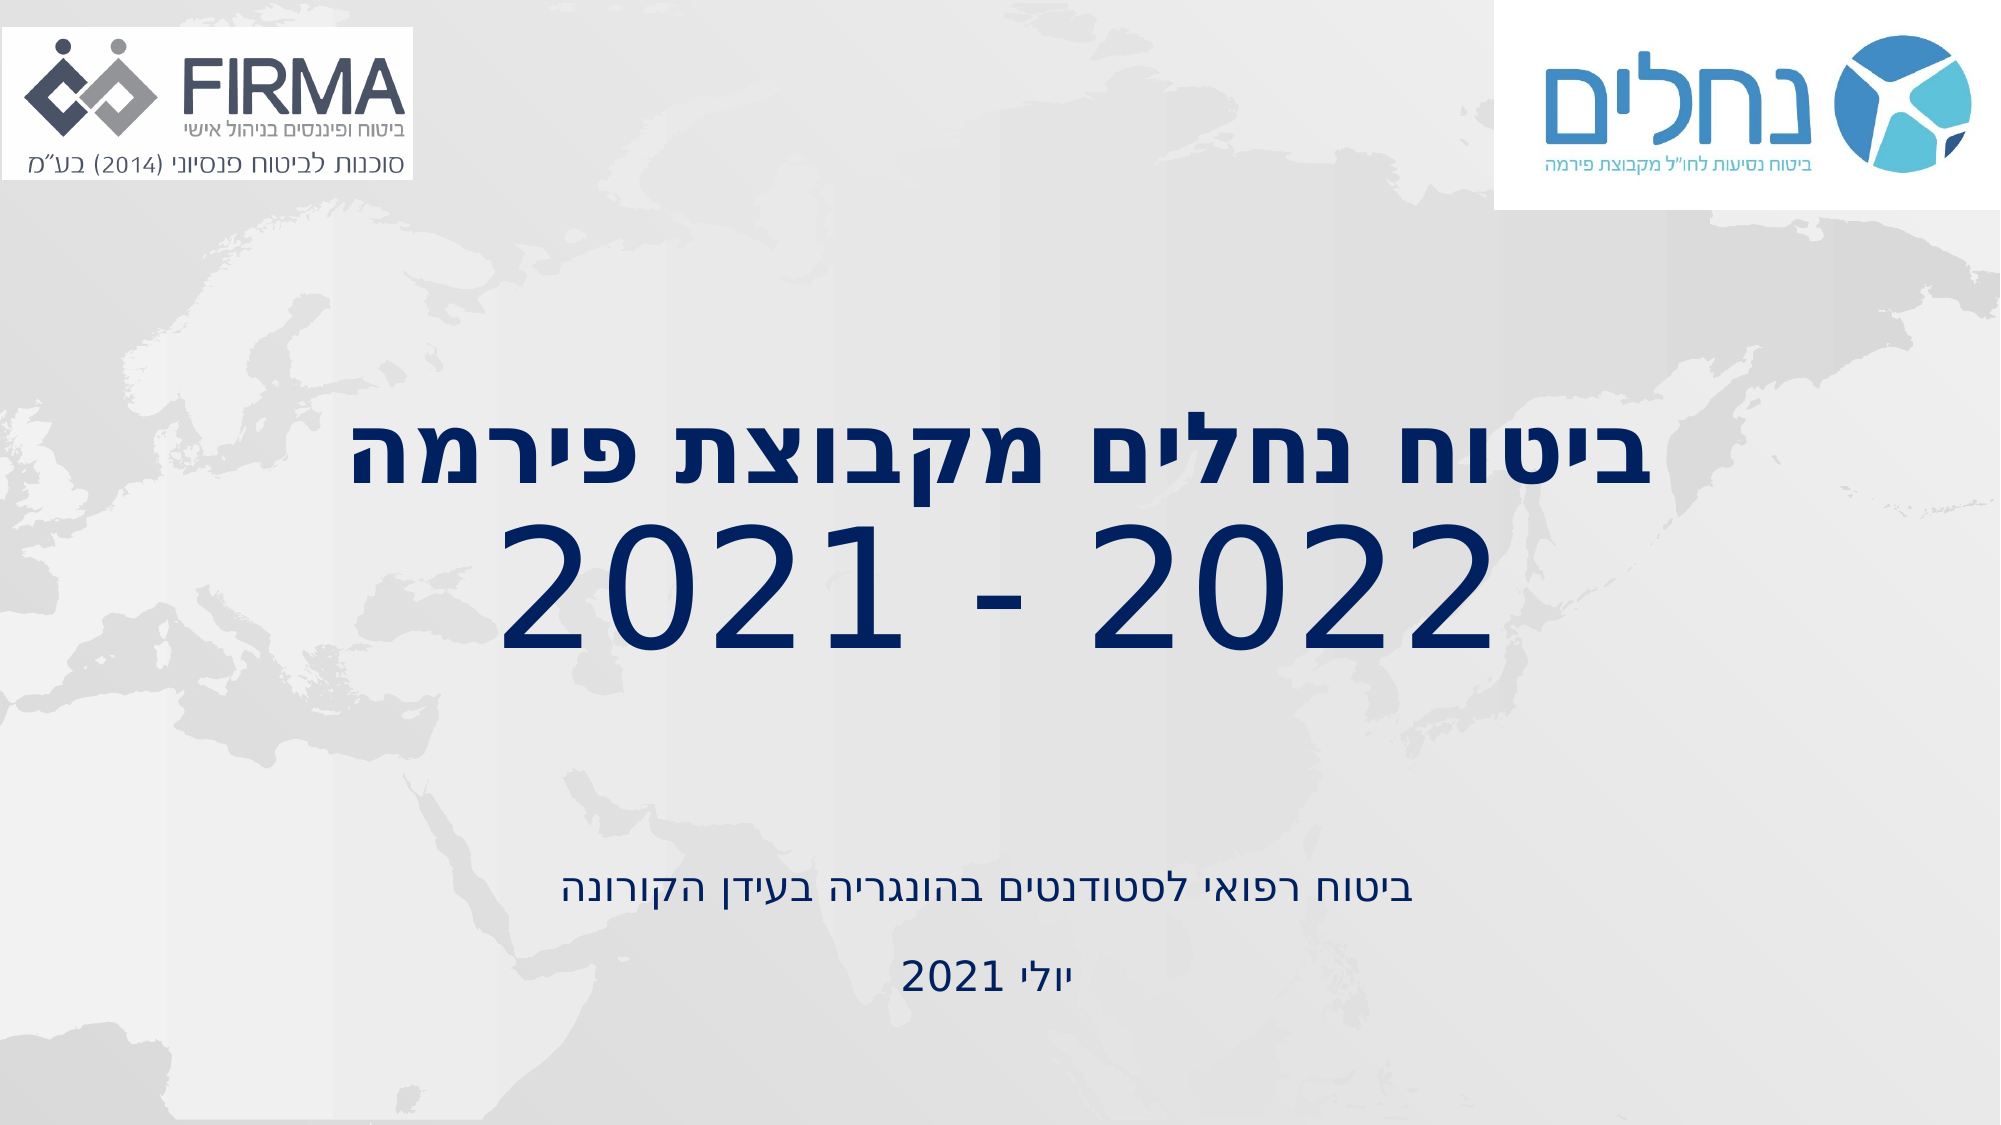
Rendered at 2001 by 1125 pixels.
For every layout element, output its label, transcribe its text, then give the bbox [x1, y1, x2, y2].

picture [2, 27, 413, 180]
title ביטוח נחלים מקבוצת פירמה 2022 - 2021 [31, 299, 1969, 693]
picture [1494, 0, 2000, 210]
subtitle ביטוח רפואי לסטודנטים בהונגריה בעידן הקורונה יולי 2021 [207, 857, 1767, 1046]
